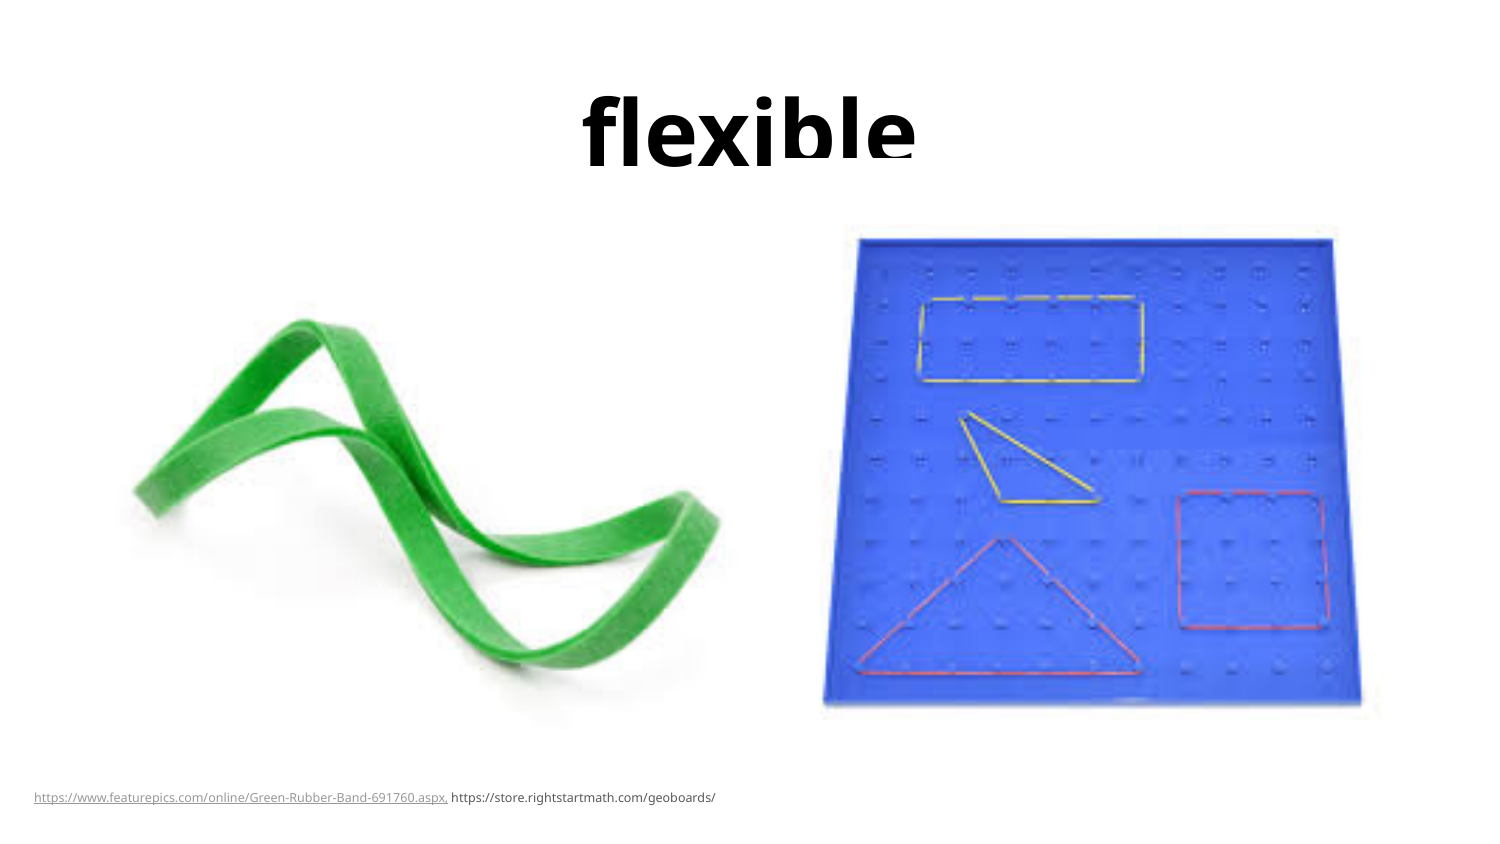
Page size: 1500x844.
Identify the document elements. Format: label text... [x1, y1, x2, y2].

picture [71, 158, 1410, 792]
title flexible [51, 43, 1449, 159]
list https://www.featurepics.com/online/Green-Rubber-Band-691760.aspx, https://store.rightstartmath.com/geoboards/ [19, 771, 1449, 820]
